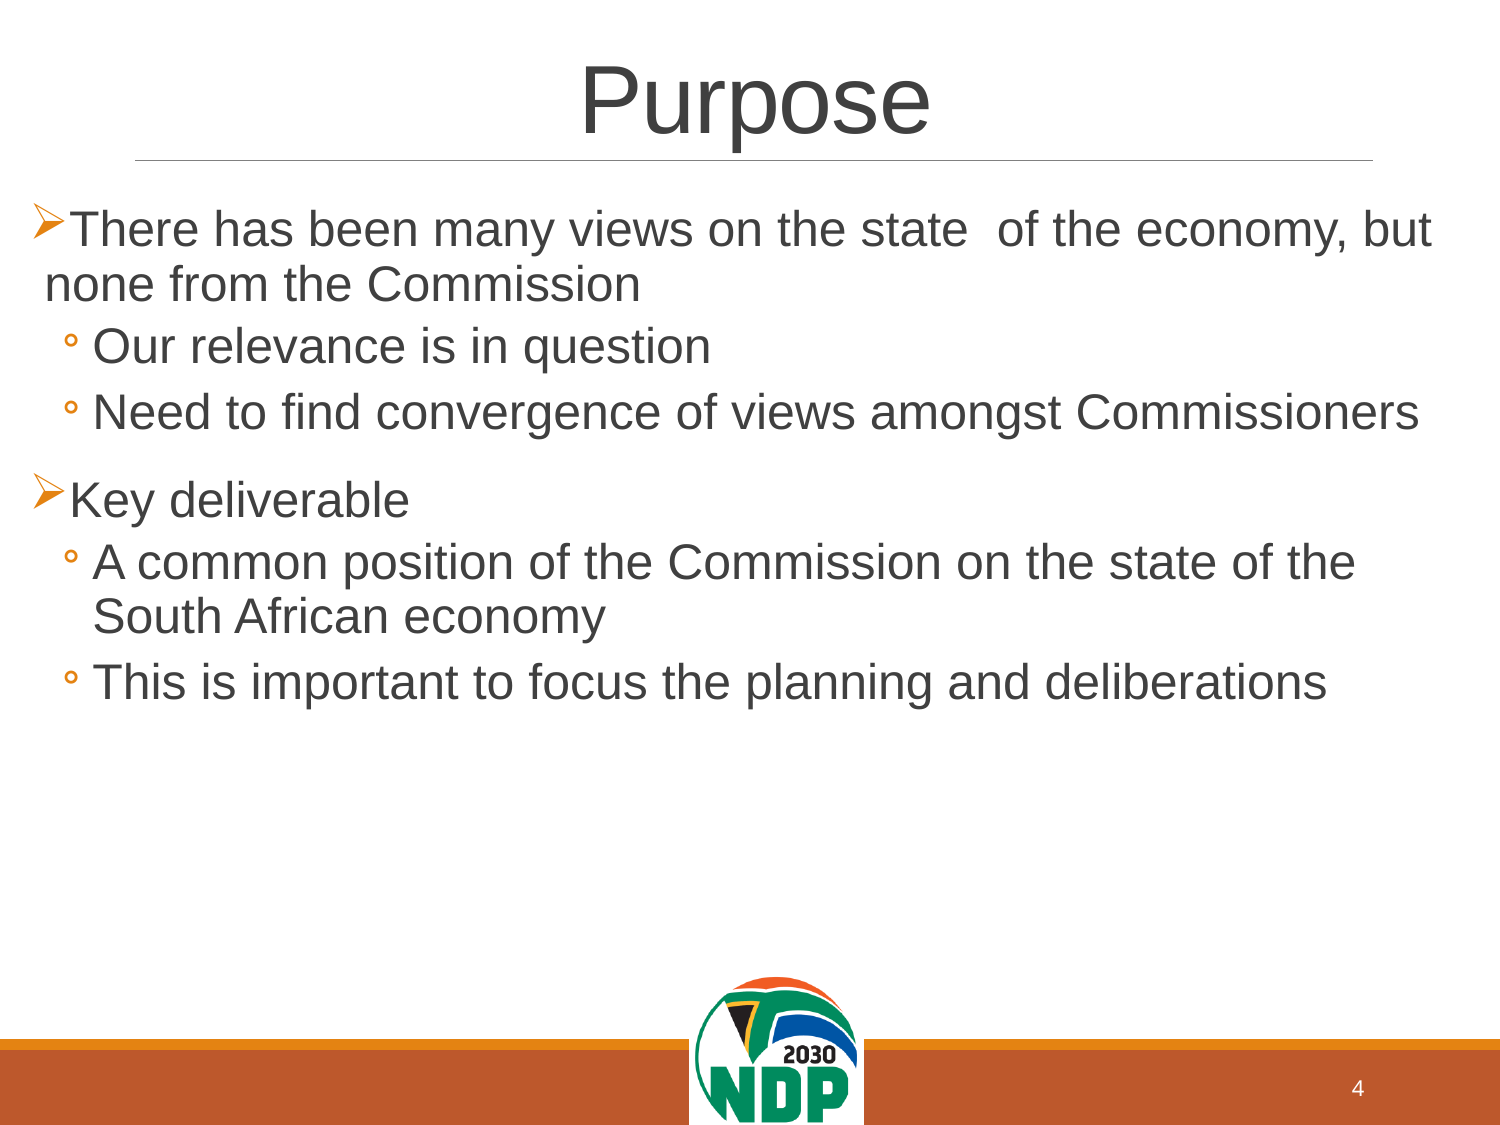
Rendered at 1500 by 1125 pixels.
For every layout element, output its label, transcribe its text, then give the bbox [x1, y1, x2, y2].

slide_number 4 [1218, 1059, 1380, 1120]
title Purpose [29, 47, 1483, 161]
picture [689, 973, 864, 1125]
list There has been many views on the state of the economy, but none from the Commission Our relevance is in question Need to find convergence of views amongst Commissioners Key deliverable A common position of the Commission on the state of the South African economy This is important to focus the planning and deliberations [29, 196, 1459, 963]
